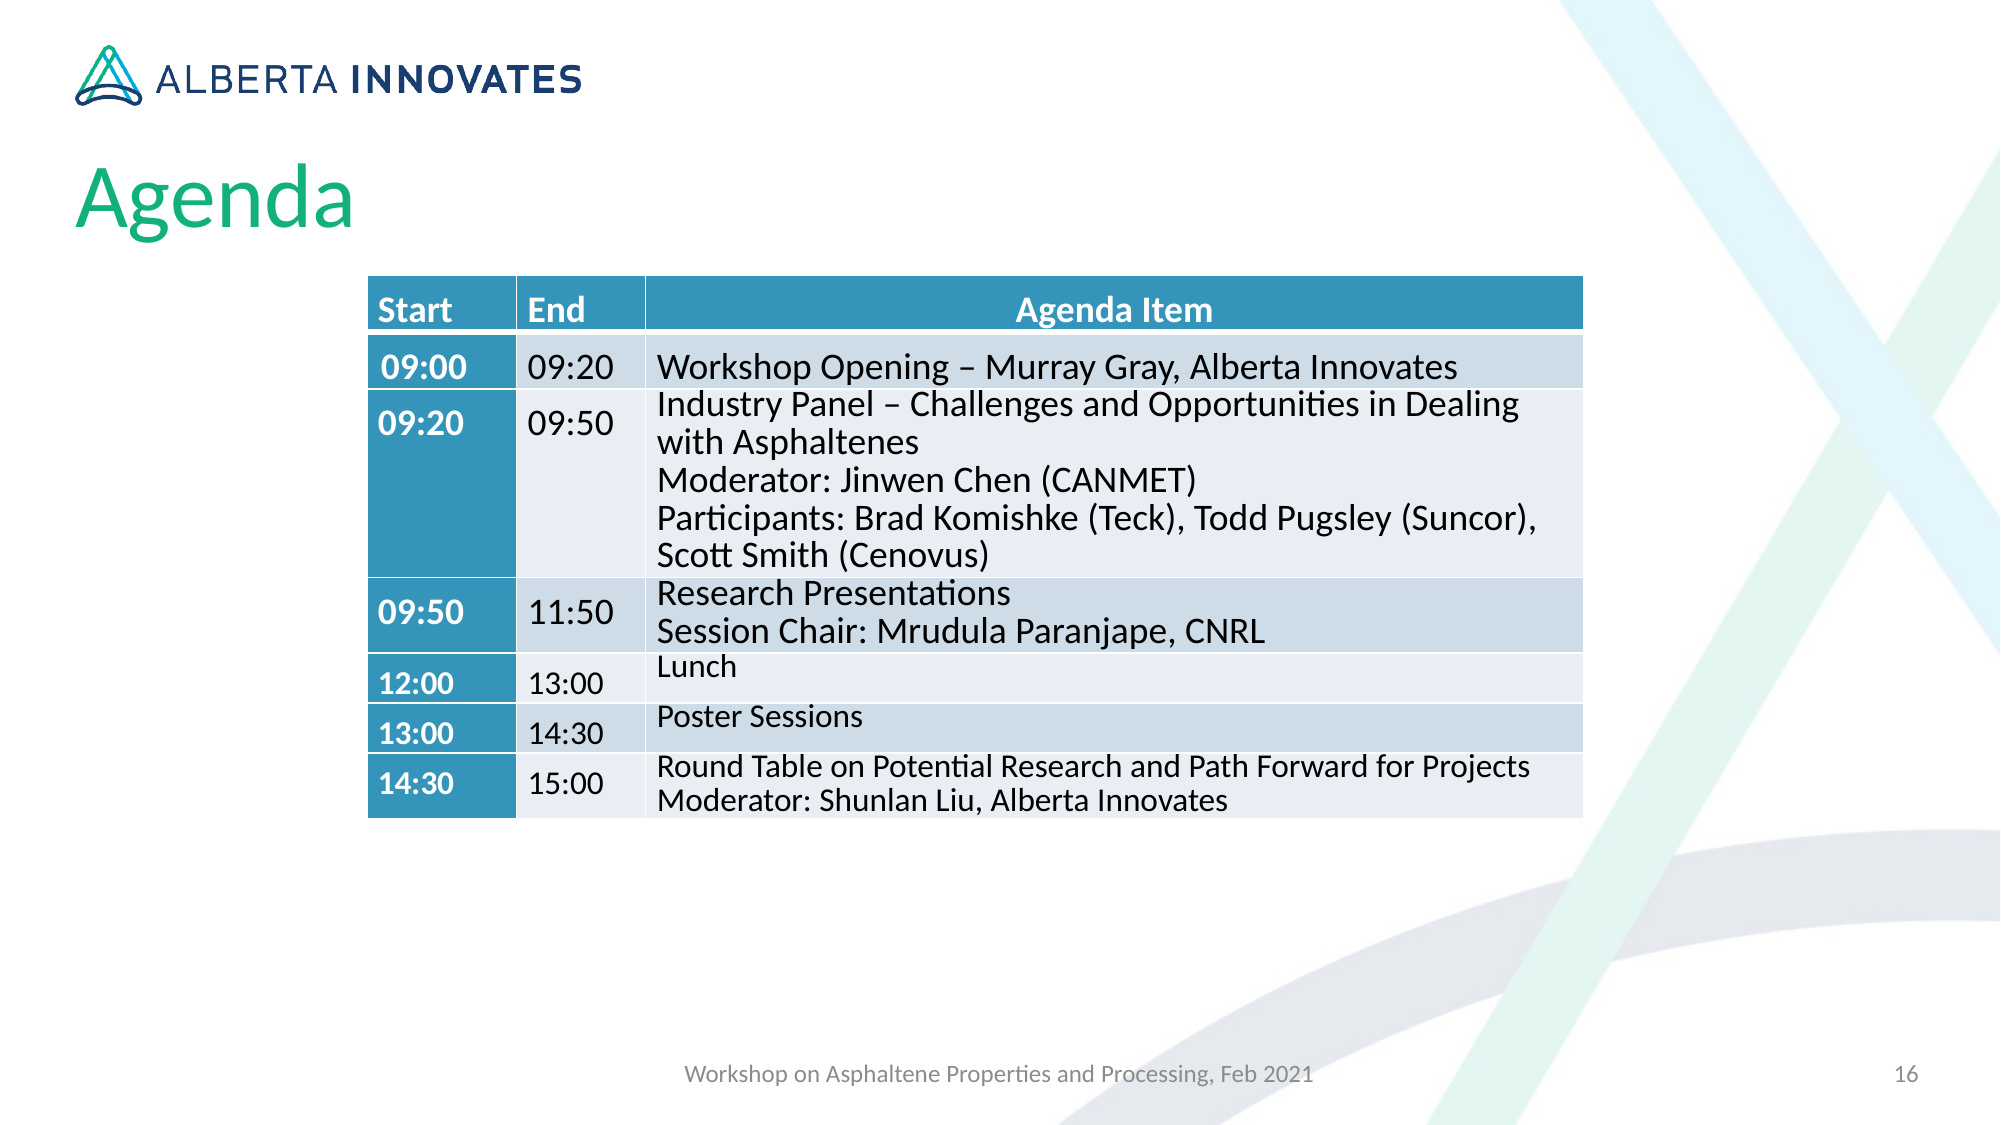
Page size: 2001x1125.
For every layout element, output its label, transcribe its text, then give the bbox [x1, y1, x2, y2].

table_cell 14:30 [517, 704, 645, 752]
table_cell 13:00 [517, 654, 645, 702]
table_cell 13:00 [368, 704, 516, 752]
table_cell 09:50 [517, 390, 645, 577]
table_cell Research Presentations Session Chair: Mrudula Paranjape, CNRL [646, 578, 1583, 652]
table_cell Workshop Opening – Murray Gray, Alberta Innovates [646, 335, 1583, 388]
title Agenda [75, 148, 1622, 334]
table_cell 15:00 [517, 754, 645, 818]
table_cell 09:00 [368, 335, 516, 388]
table_cell Poster Sessions [646, 704, 1583, 752]
table_header End [517, 276, 645, 329]
table_header Agenda Item [646, 276, 1583, 329]
table_cell 12:00 [368, 654, 516, 702]
table_cell 09:50 [368, 578, 516, 652]
table_cell Lunch [646, 654, 1583, 702]
table_header Start [368, 276, 516, 329]
table_cell 14:30 [368, 754, 516, 818]
table_cell 09:20 [368, 390, 516, 577]
slide_number 16 [1469, 1042, 1920, 1103]
table_cell 11:50 [517, 578, 645, 652]
footer Workshop on Asphaltene Properties and Processing, Feb 2021 [662, 1042, 1338, 1103]
picture [0, 0, 2001, 1125]
table_cell 09:20 [517, 335, 645, 388]
table_cell Round Table on Potential Research and Path Forward for Projects Moderator: Shunlan Liu, Alberta Innovates [646, 754, 1583, 818]
table_cell Industry Panel – Challenges and Opportunities in Dealing with Asphaltenes Moderator: Jinwen Chen (CANMET) Participants: Brad Komishke (Teck), Todd Pugsley (Suncor), Scott Smith (Cenovus) [646, 390, 1583, 577]
